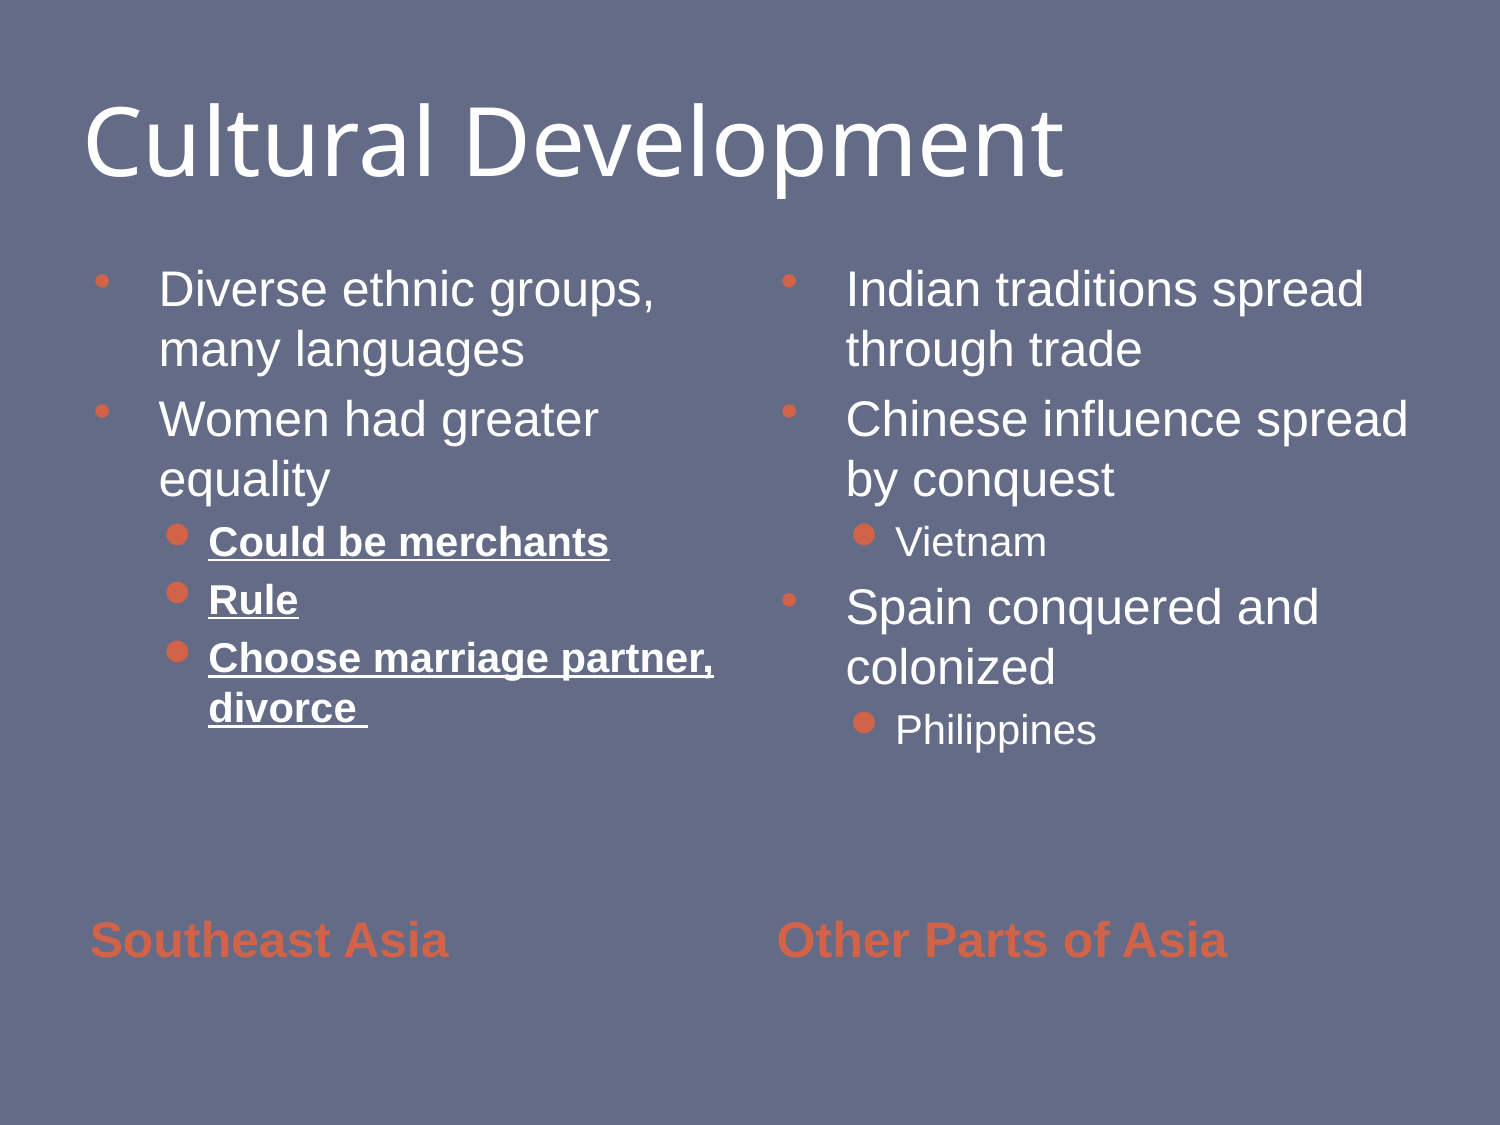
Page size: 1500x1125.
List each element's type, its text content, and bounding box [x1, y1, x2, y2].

list Other Parts of Asia [761, 900, 1425, 1038]
list Southeast Asia [75, 900, 738, 1038]
list Diverse ethnic groups, many languages Women had greater equality Could be merchants Rule Choose marriage partner, divorce [75, 248, 738, 896]
list Indian traditions spread through trade Chinese influence spread by conquest Vietnam Spain conquered and colonized Philippines [761, 248, 1425, 896]
title Cultural Development [75, 44, 1425, 233]
